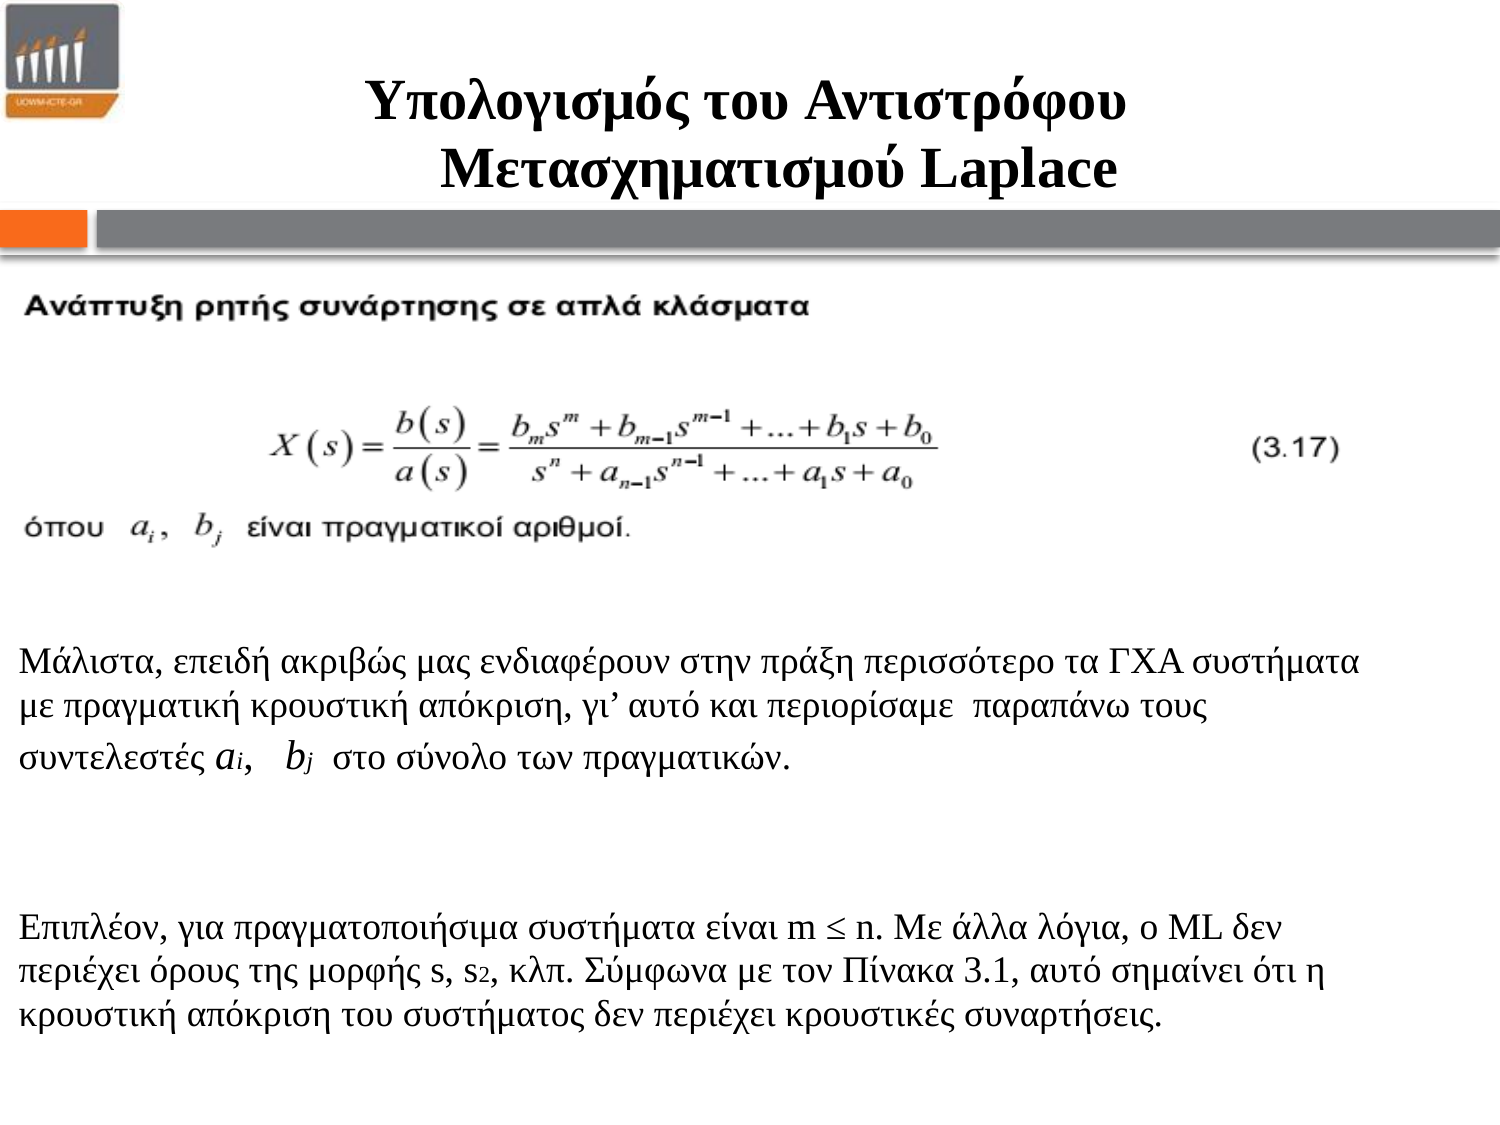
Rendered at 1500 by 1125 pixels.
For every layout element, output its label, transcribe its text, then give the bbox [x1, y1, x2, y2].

picture [0, 0, 125, 124]
text_box Μάλιστα, επειδή ακριβώς μας ενδιαφέρουν στην πράξη περισσότερο τα ΓΧΑ συστήματα με πραγματική κρουστική απόκριση, γι’ αυτό και περιορίσαμε παραπάνω τους συντελεστές ai, bj στο σύνολο των πραγματικών. Επιπλέον, για πραγματοποιήσιμα συστήματα είναι m ≤ n. Με άλλα λόγια, ο ML δεν περιέχει όρους της μορφής s, s2, κλπ. Σύμφωνα με τον Πίνακα 3.1, αυτό σημαίνει ότι η κρουστική απόκριση του συστήματος δεν περιέχει κρουστικές συναρτήσεις. [18, 597, 1361, 1041]
picture [17, 290, 1348, 551]
text_box Υπολογισμός του Αντιστρόφου Μετασχηματισμού Laplace [364, 66, 1128, 206]
